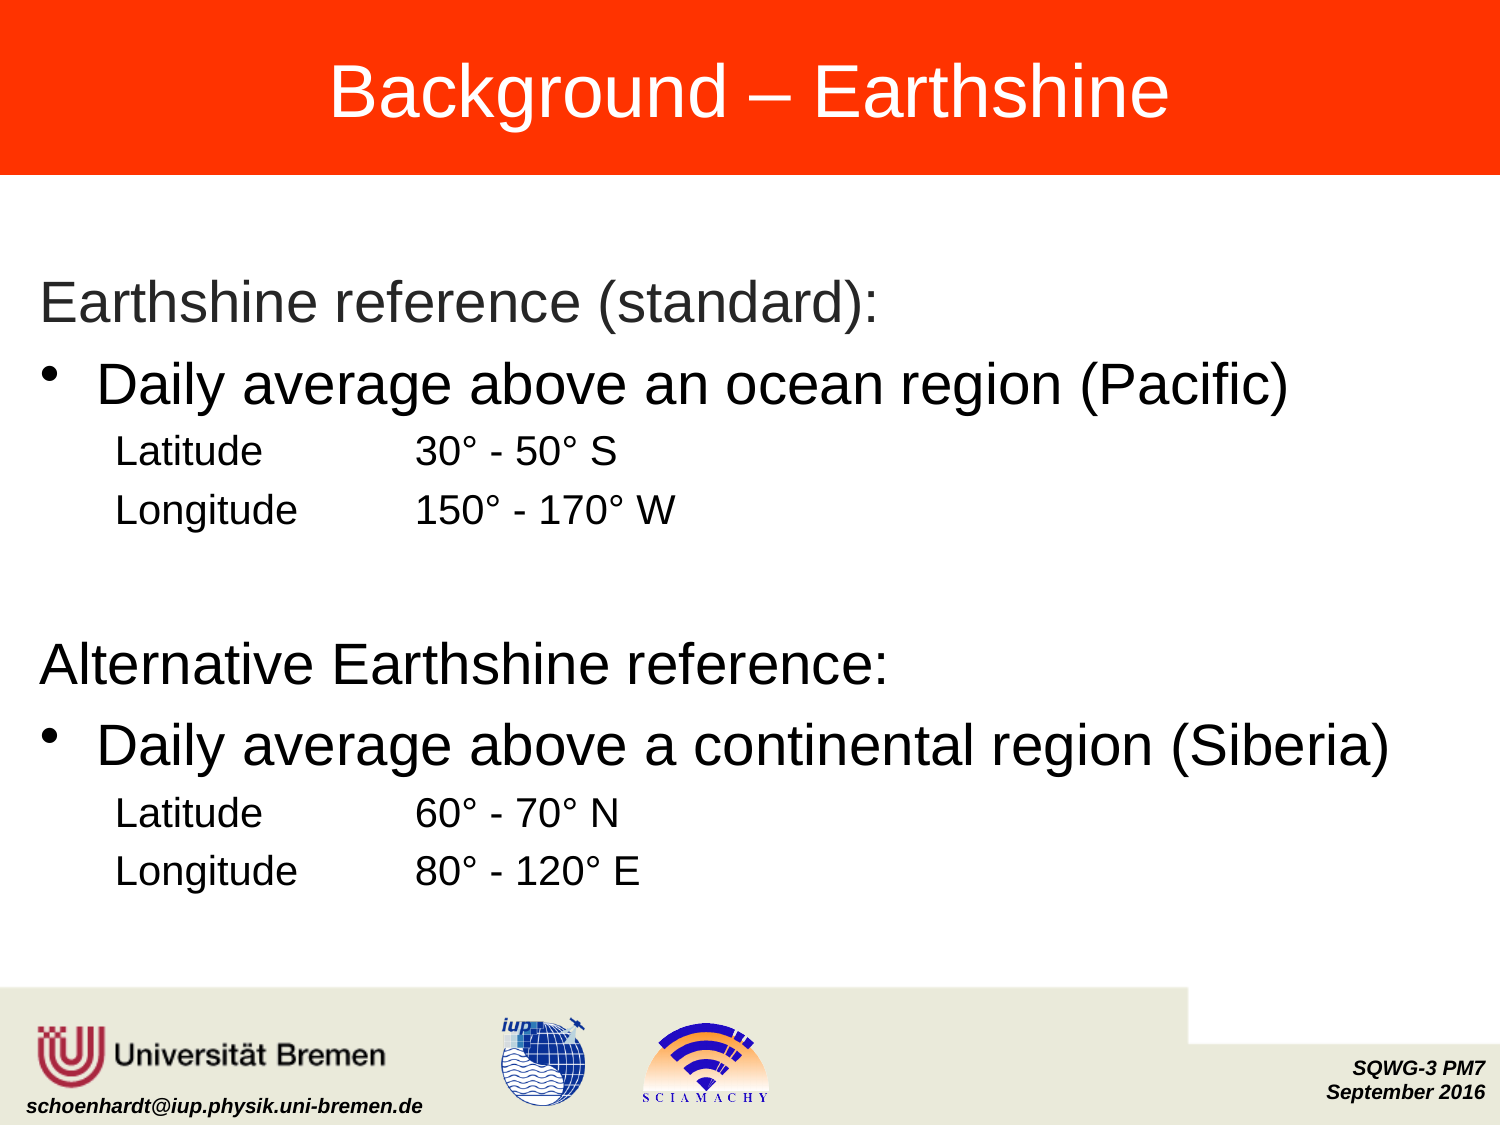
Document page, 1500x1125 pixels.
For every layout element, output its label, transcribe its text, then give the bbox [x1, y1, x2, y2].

list Earthshine reference (standard): Daily average above an ocean region (Pacific) Latitude 30° - 50° S Longitude 150° - 170° W Alternative Earthshine reference: Daily average above a continental region (Siberia) Latitude 60° - 70° N Longitude 80° - 120° E [24, 174, 1476, 988]
picture [0, 176, 1500, 1125]
title Background – Earthshine [0, 0, 1500, 176]
